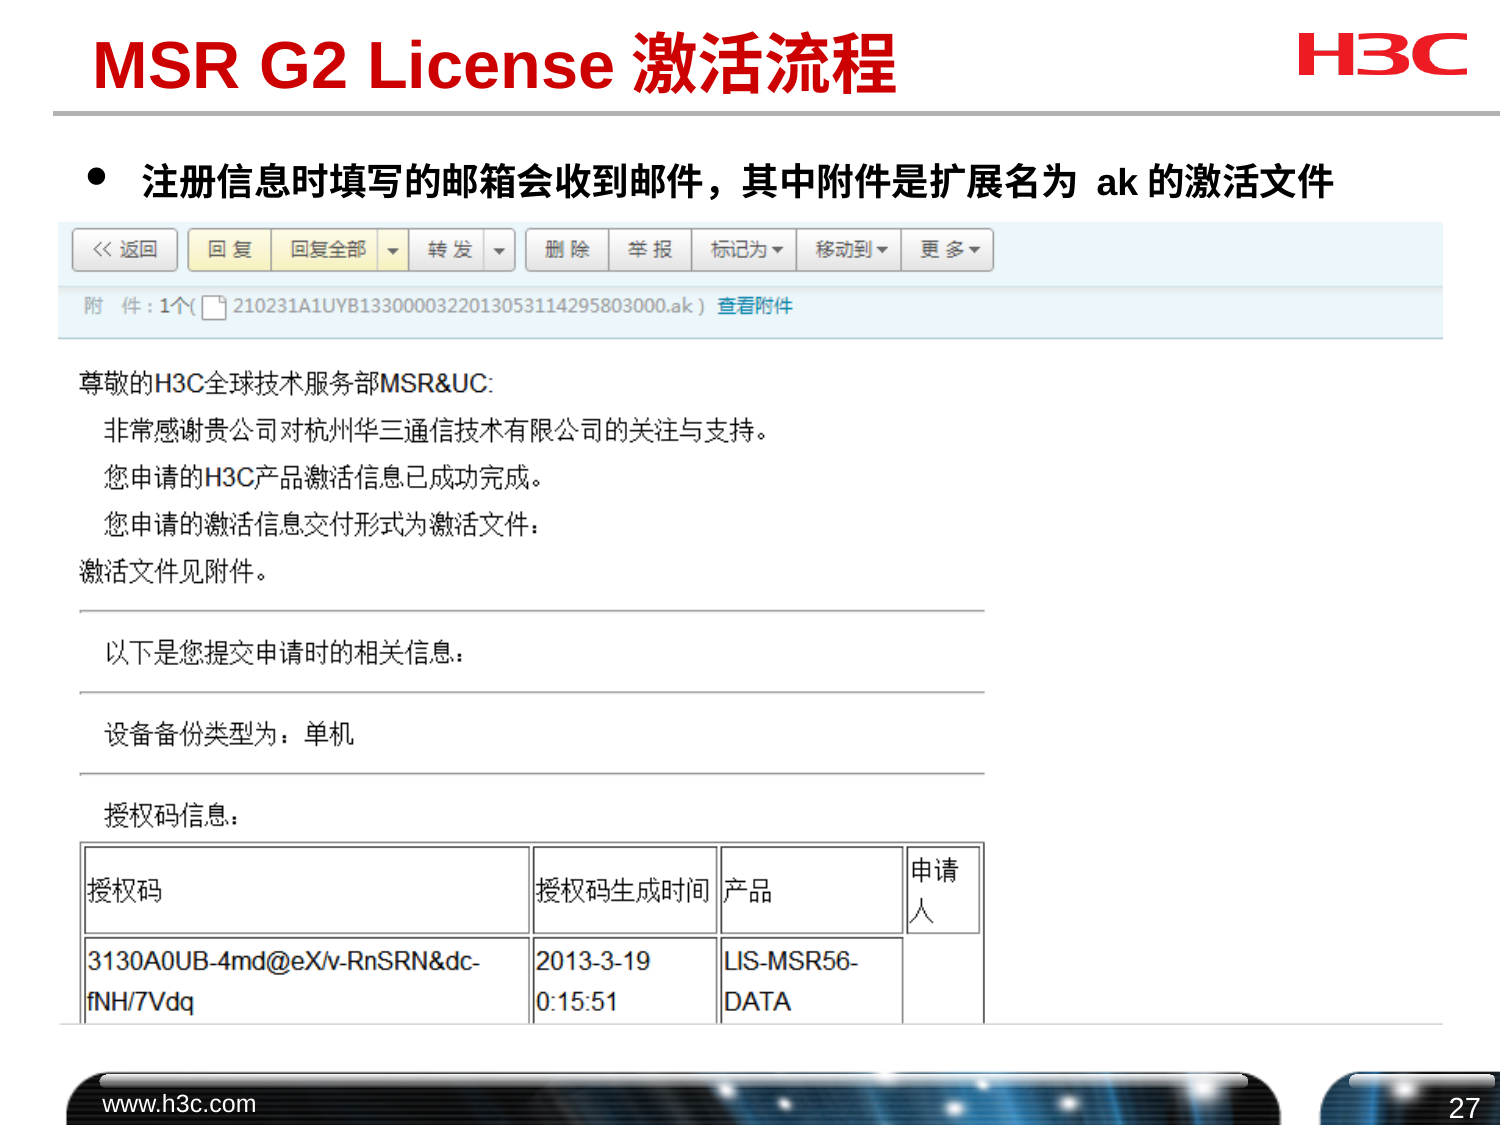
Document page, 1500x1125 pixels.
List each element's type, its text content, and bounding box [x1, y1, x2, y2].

picture [1299, 33, 1467, 75]
picture [58, 222, 1444, 1025]
picture [50, 1051, 1500, 1125]
title MSR G2 License激活流程 [77, 11, 1032, 105]
text_box 注册信息时填写的邮箱会收到邮件，其中附件是扩展名为 ak的激活文件 [70, 105, 1430, 211]
